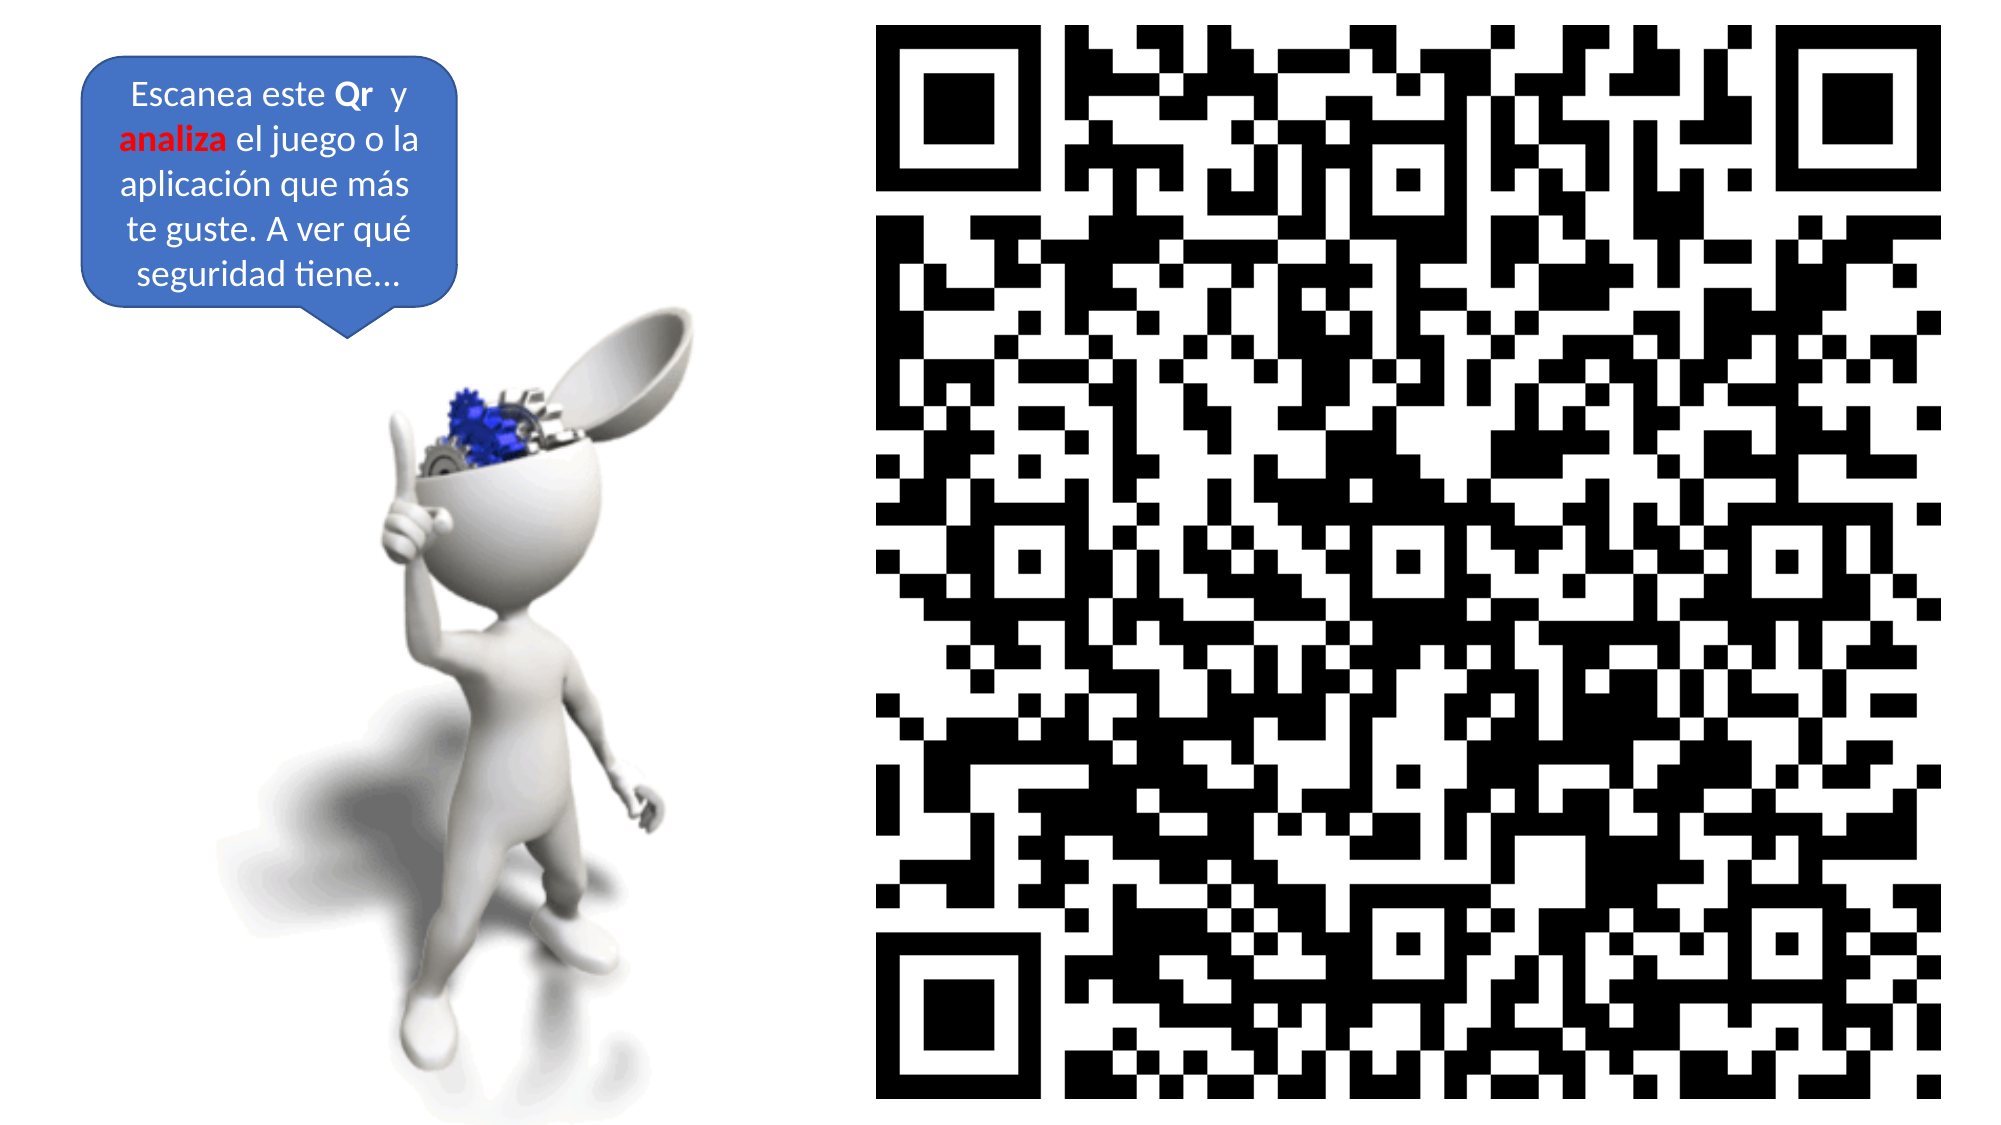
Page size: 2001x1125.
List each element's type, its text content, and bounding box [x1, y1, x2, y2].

text_box Escanea este Qr y analiza el juego o la aplicación que más te guste. A ver qué seguridad tiene... [80, 55, 458, 308]
picture [876, 25, 1941, 1099]
picture [178, 245, 757, 1125]
